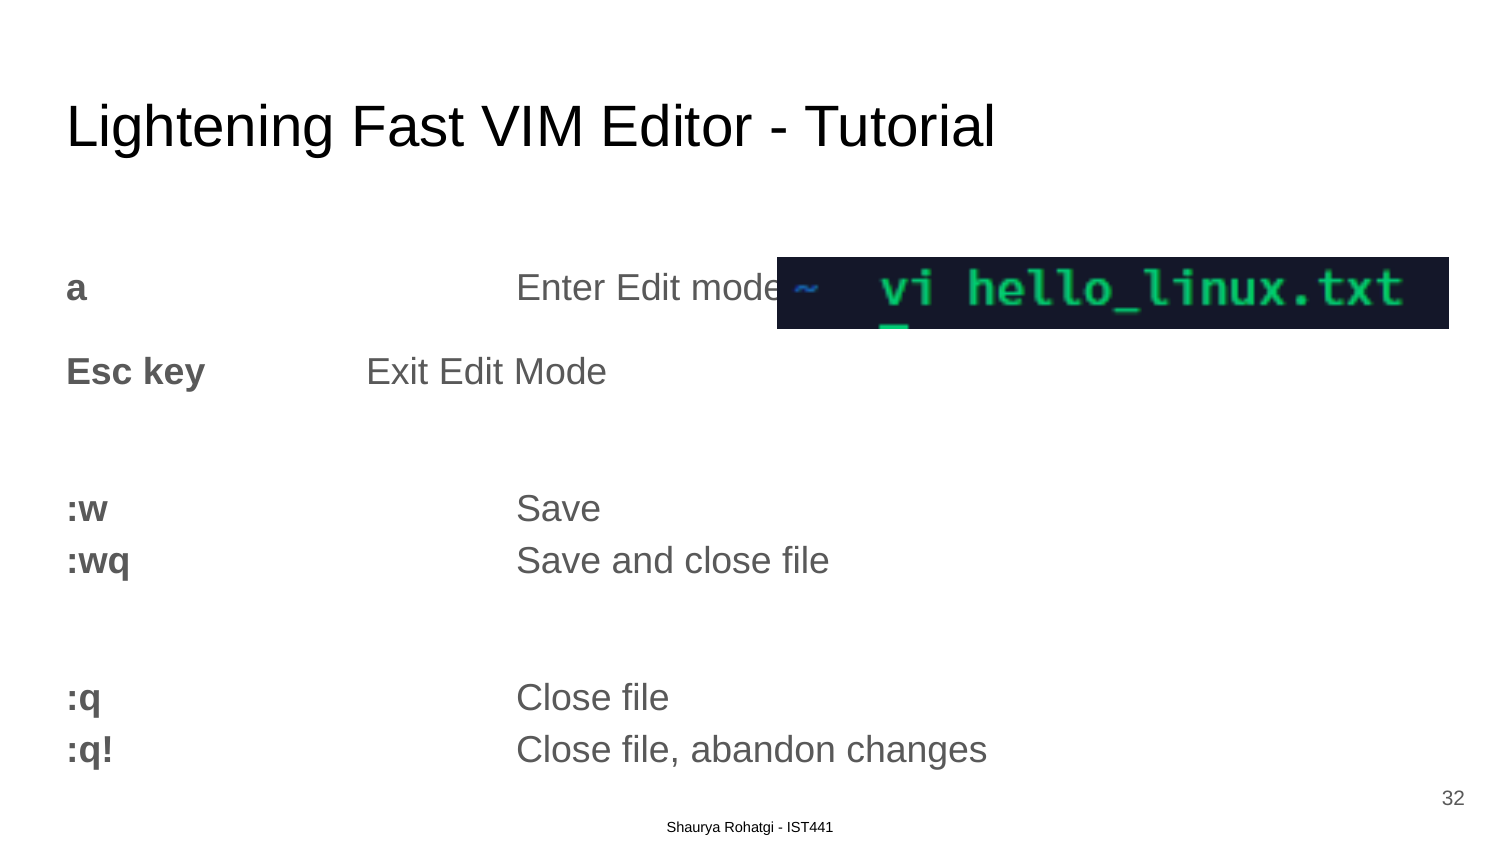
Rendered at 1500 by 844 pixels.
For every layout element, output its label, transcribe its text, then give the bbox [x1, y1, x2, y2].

list a Enter Edit mode Esc key Exit Edit Mode :w Save :wq Save and close file :q Close file :q! Close file, abandon changes [51, 189, 1449, 750]
text_box Shaurya Rohatgi - IST441 [647, 802, 853, 836]
title Lightening Fast VIM Editor - Tutorial [51, 72, 1449, 167]
picture [777, 257, 1450, 329]
slide_number ‹#› [1389, 764, 1480, 830]
